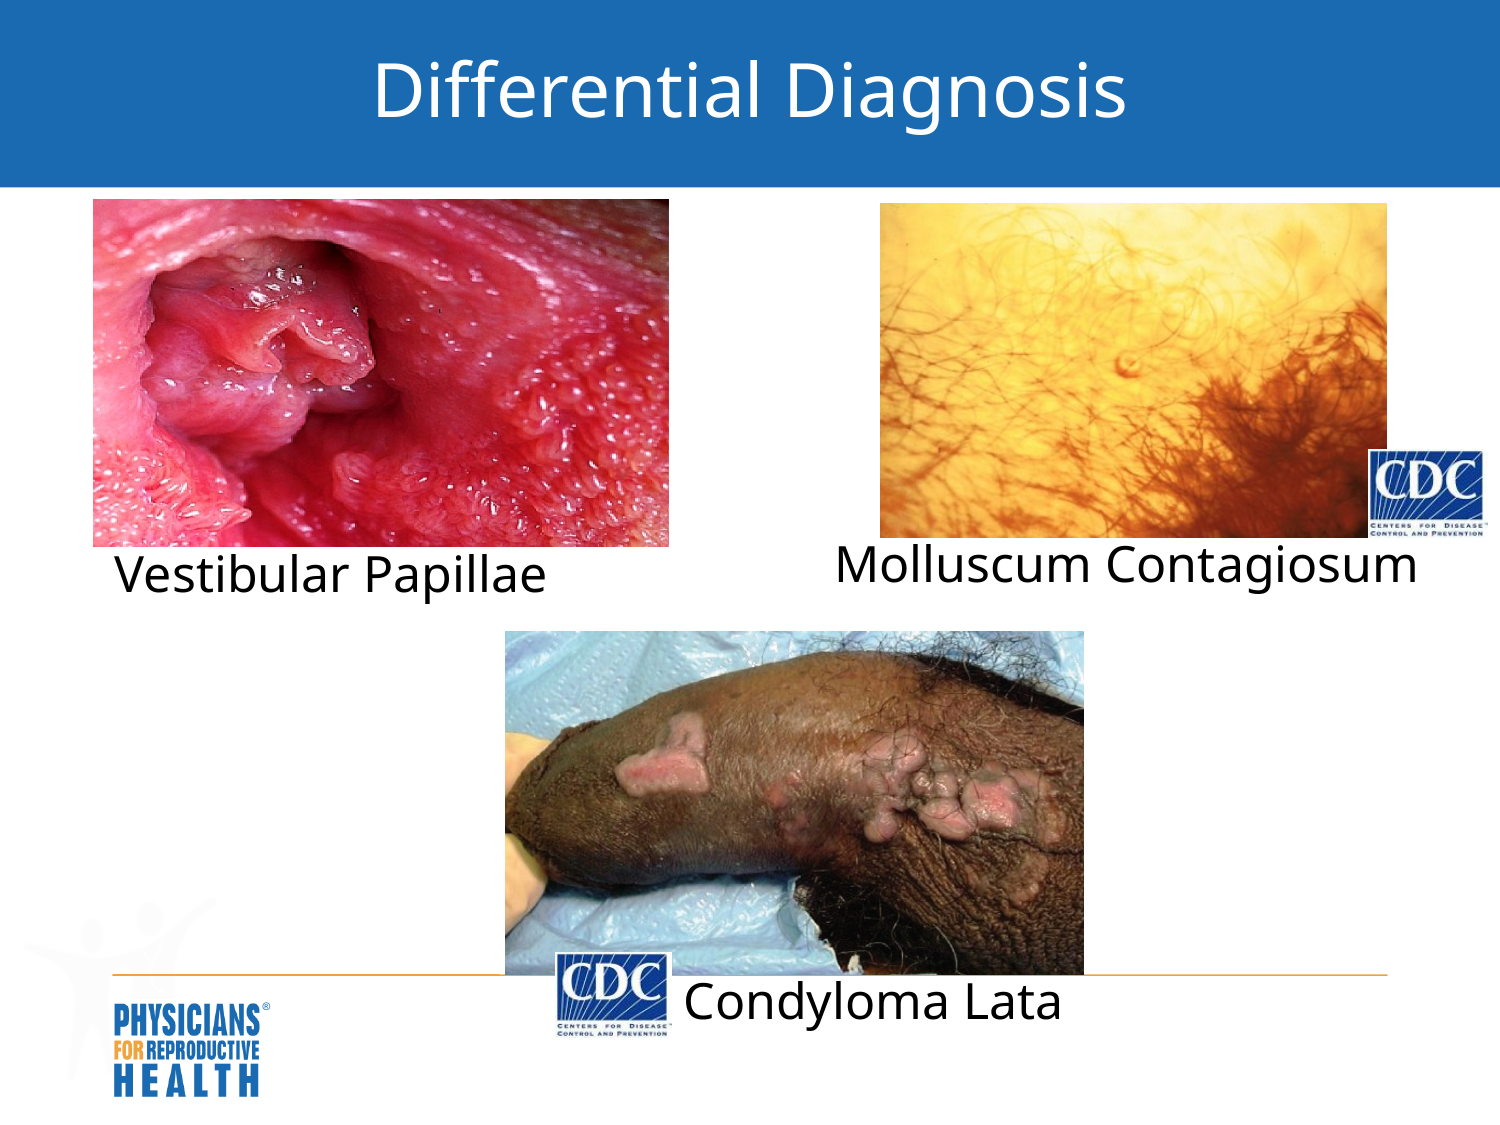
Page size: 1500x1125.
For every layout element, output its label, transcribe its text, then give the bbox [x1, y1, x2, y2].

picture [93, 199, 669, 547]
title Differential Diagnosis [75, 12, 1425, 163]
text_box Vestibular Papillae [100, 560, 576, 610]
picture [24, 899, 263, 1100]
text_box Molluscum Contagiosum [819, 524, 1435, 600]
picture [880, 203, 1488, 538]
picture [505, 630, 1084, 1038]
text_box Condyloma Lata [677, 989, 1079, 1037]
